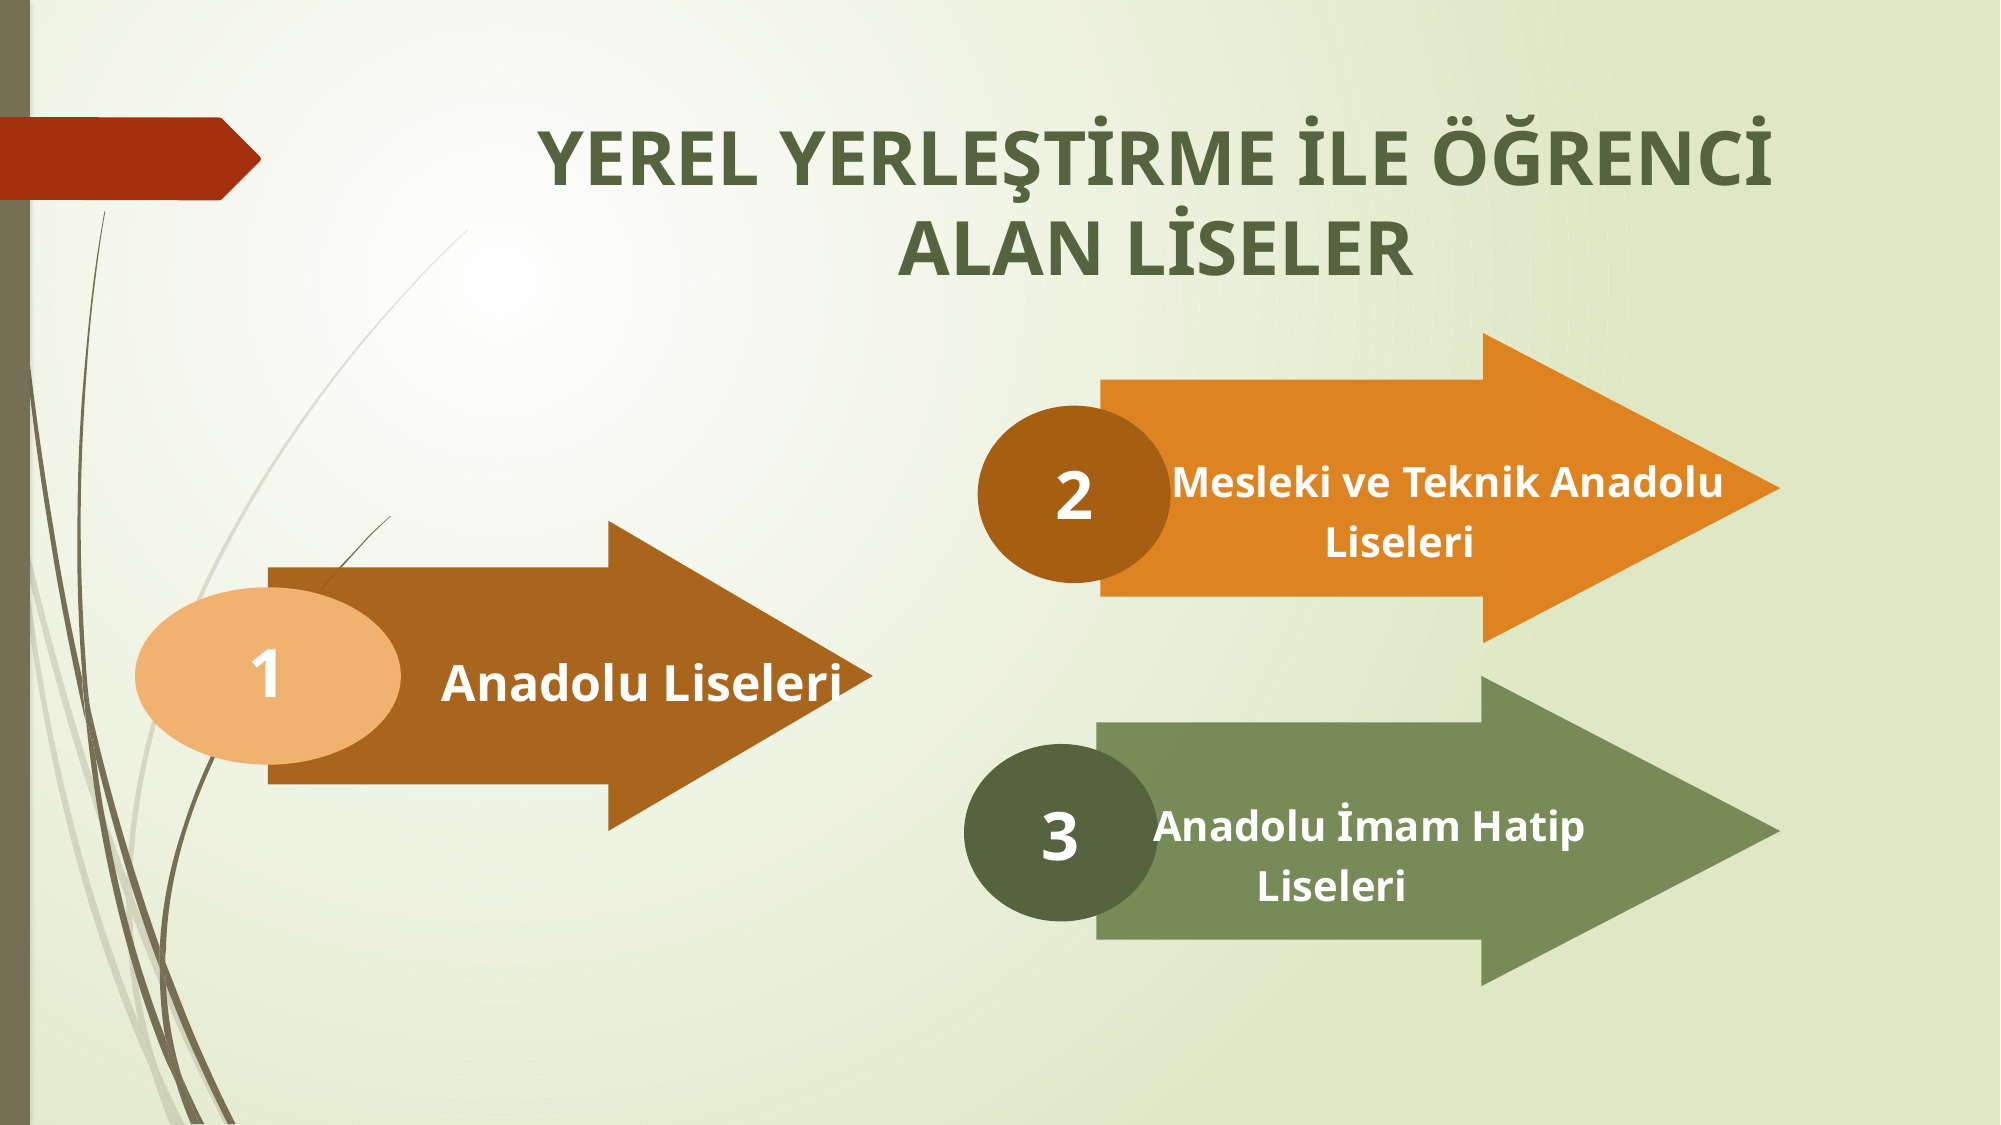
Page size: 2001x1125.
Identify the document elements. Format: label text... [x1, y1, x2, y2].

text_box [963, 675, 1781, 987]
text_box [977, 332, 1781, 644]
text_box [134, 520, 903, 832]
title YEREL YERLEŞTİRME İLE ÖĞRENCİ ALAN LİSELER [425, 102, 1888, 313]
